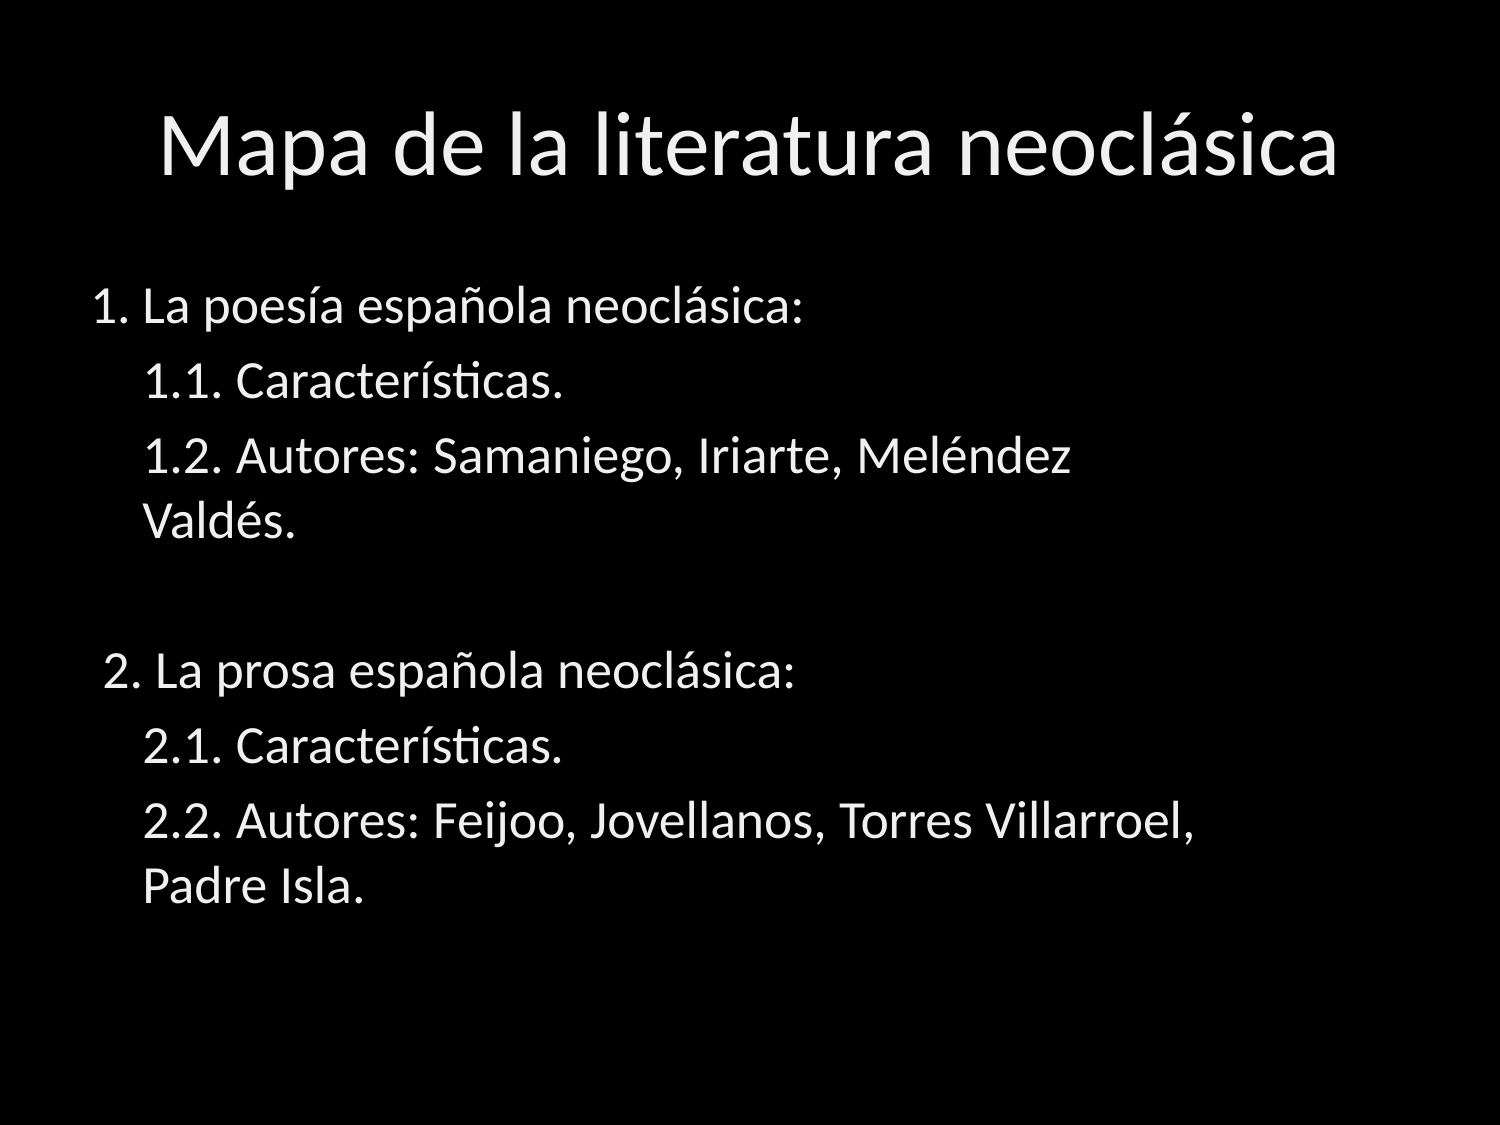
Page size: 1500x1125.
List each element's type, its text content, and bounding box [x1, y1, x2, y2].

list La poesía española neoclásica: 1.1. Características. 1.2. Autores: Samaniego, Iriarte, Meléndez Valdés. 2. La prosa española neoclásica: 2.1. Características. 2.2. Autores: Feijoo, Jovellanos, Torres Villarroel, Padre Isla. [75, 262, 1425, 1005]
title Mapa de la literatura neoclásica [75, 45, 1425, 233]
